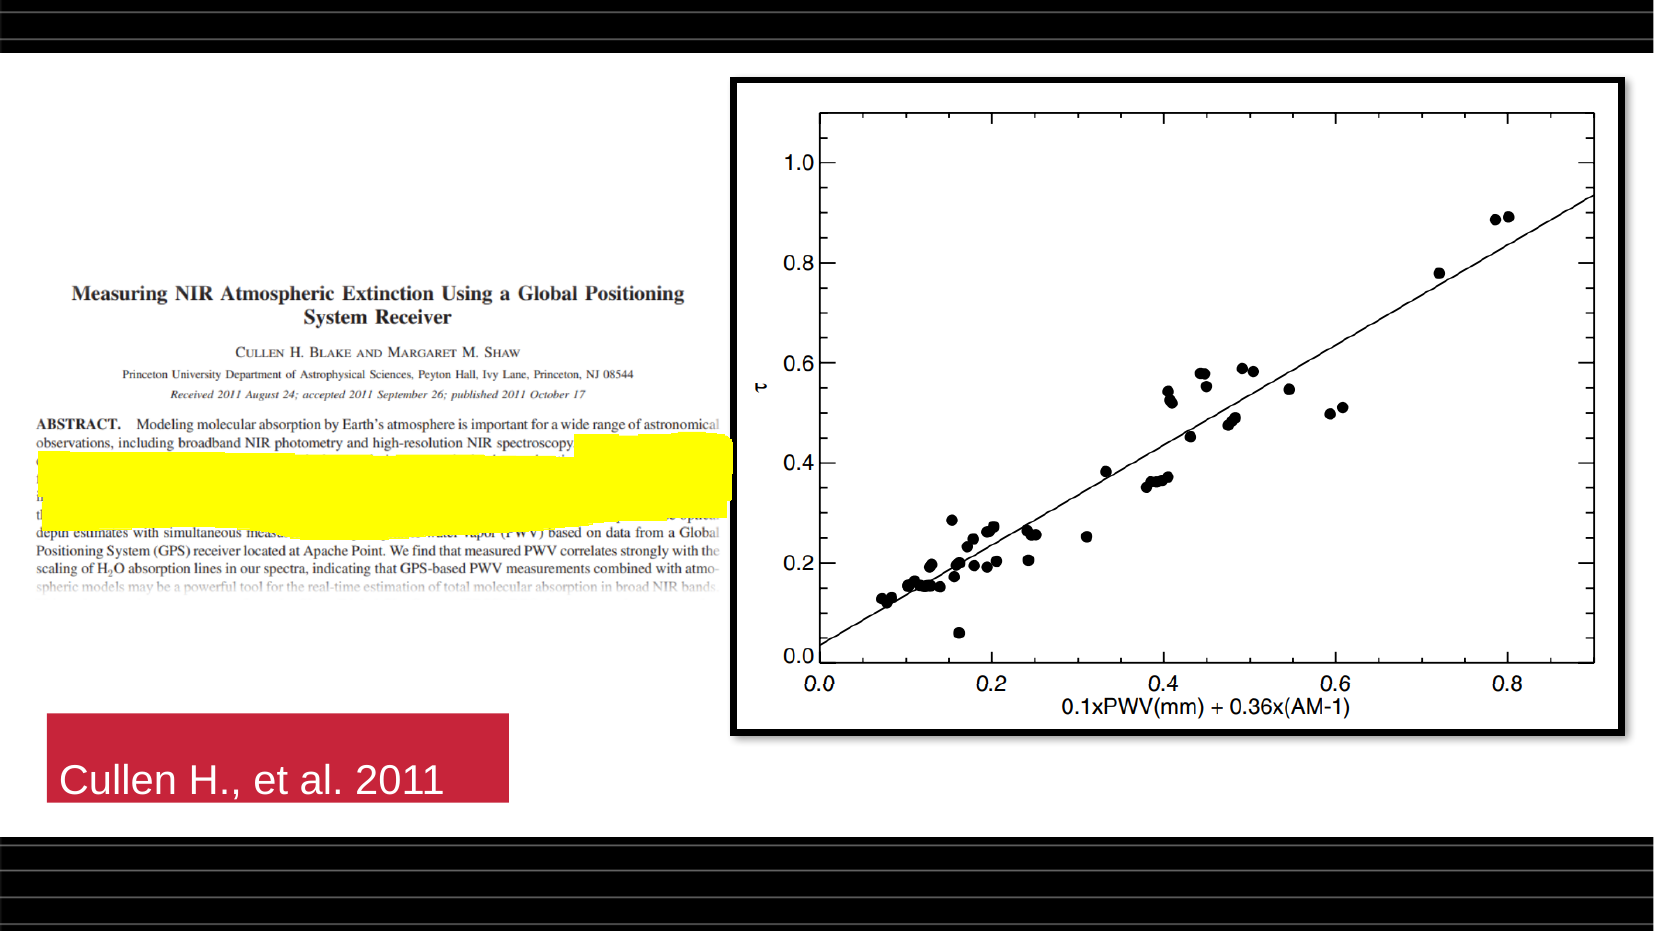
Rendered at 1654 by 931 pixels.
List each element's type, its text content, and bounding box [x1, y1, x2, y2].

picture [0, 0, 1654, 53]
picture [12, 82, 1619, 730]
text_box Cullen H., et al. 2011 [46, 713, 509, 803]
picture [0, 837, 1654, 931]
